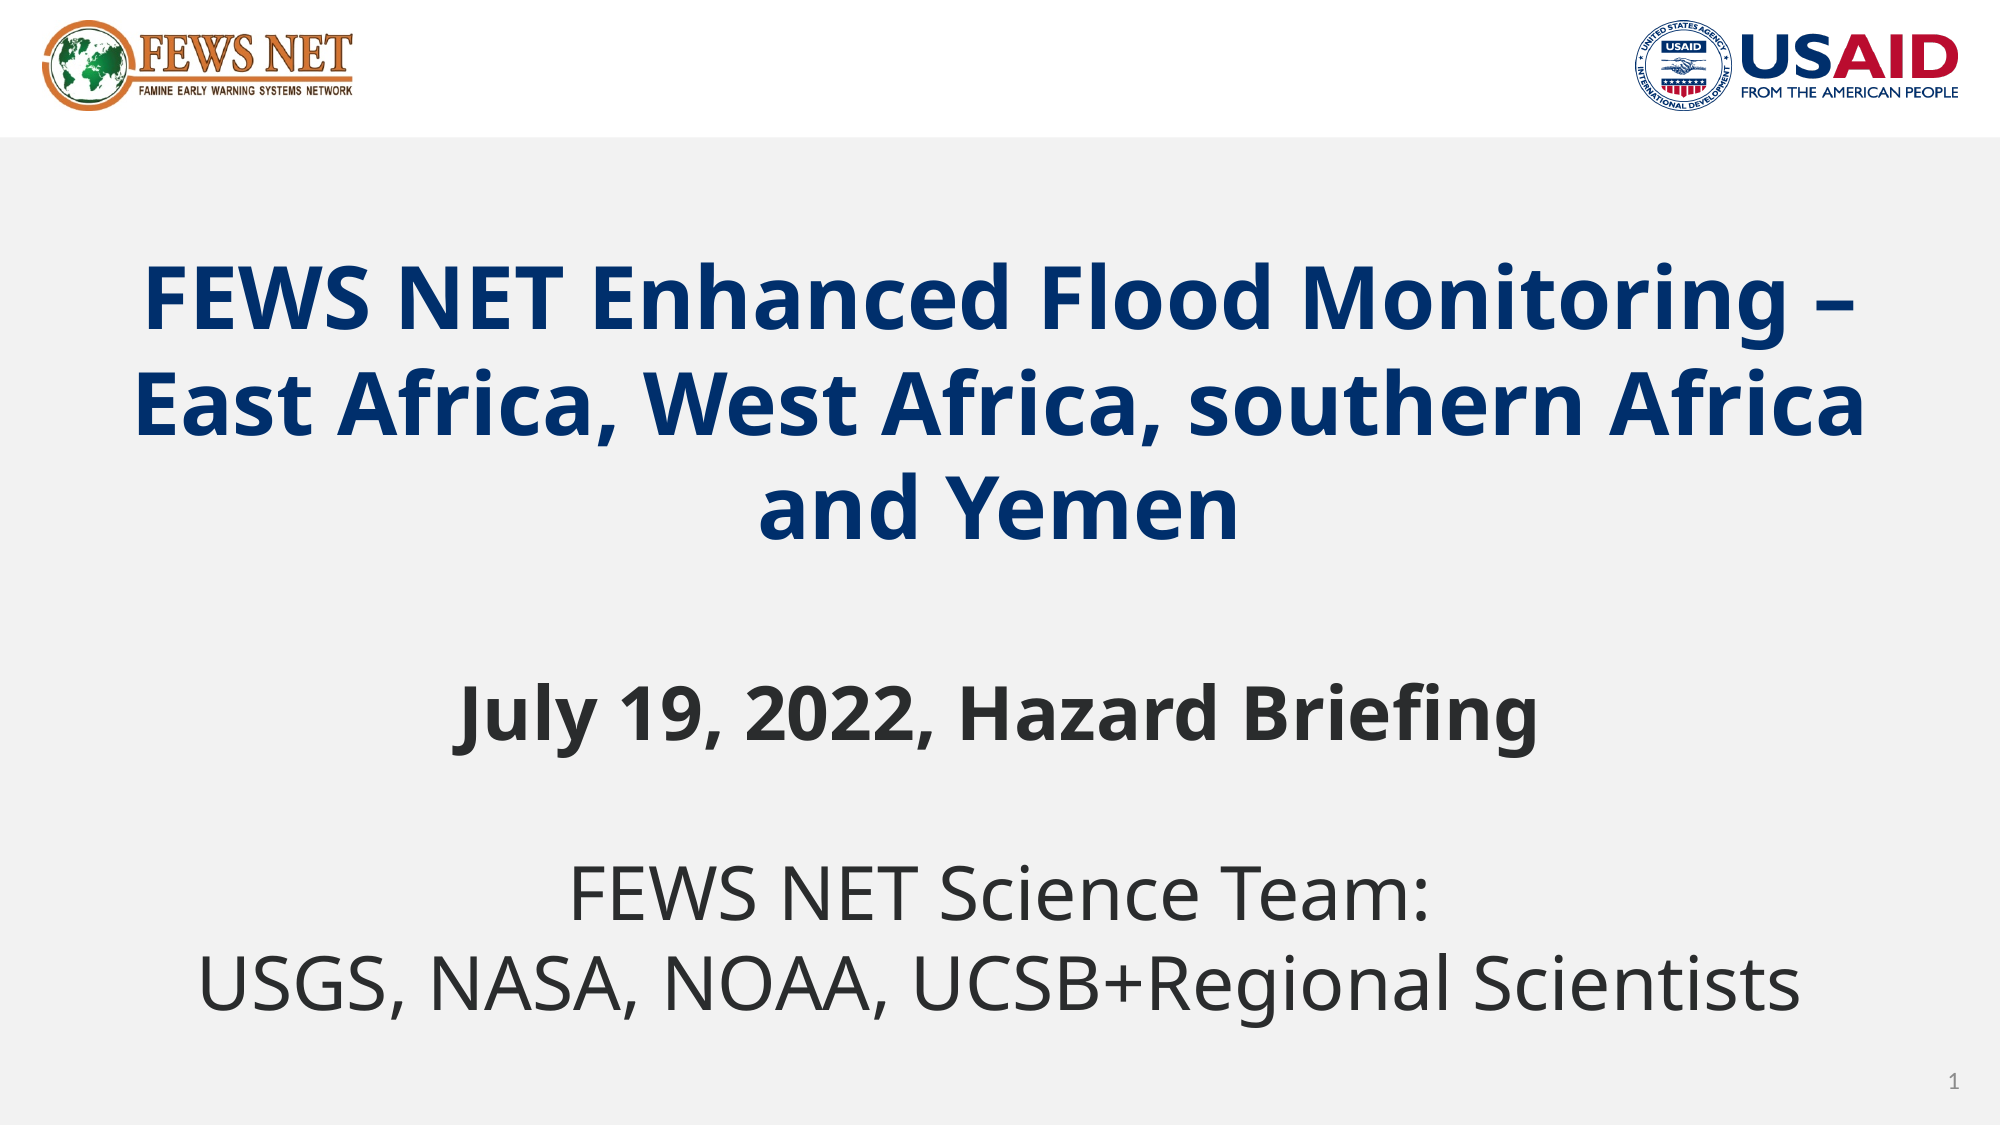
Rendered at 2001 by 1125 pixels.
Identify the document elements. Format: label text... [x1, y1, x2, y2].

picture [1635, 20, 1958, 111]
picture [42, 20, 353, 111]
text_box July 19, 2022, Hazard Briefing FEWS NET Science Team: USGS, NASA, NOAA, UCSB+Regional Scientists [99, 650, 1900, 913]
title FEWS NET Enhanced Flood Monitoring – East Africa, West Africa, southern Africa and Yemen [99, 212, 1900, 588]
